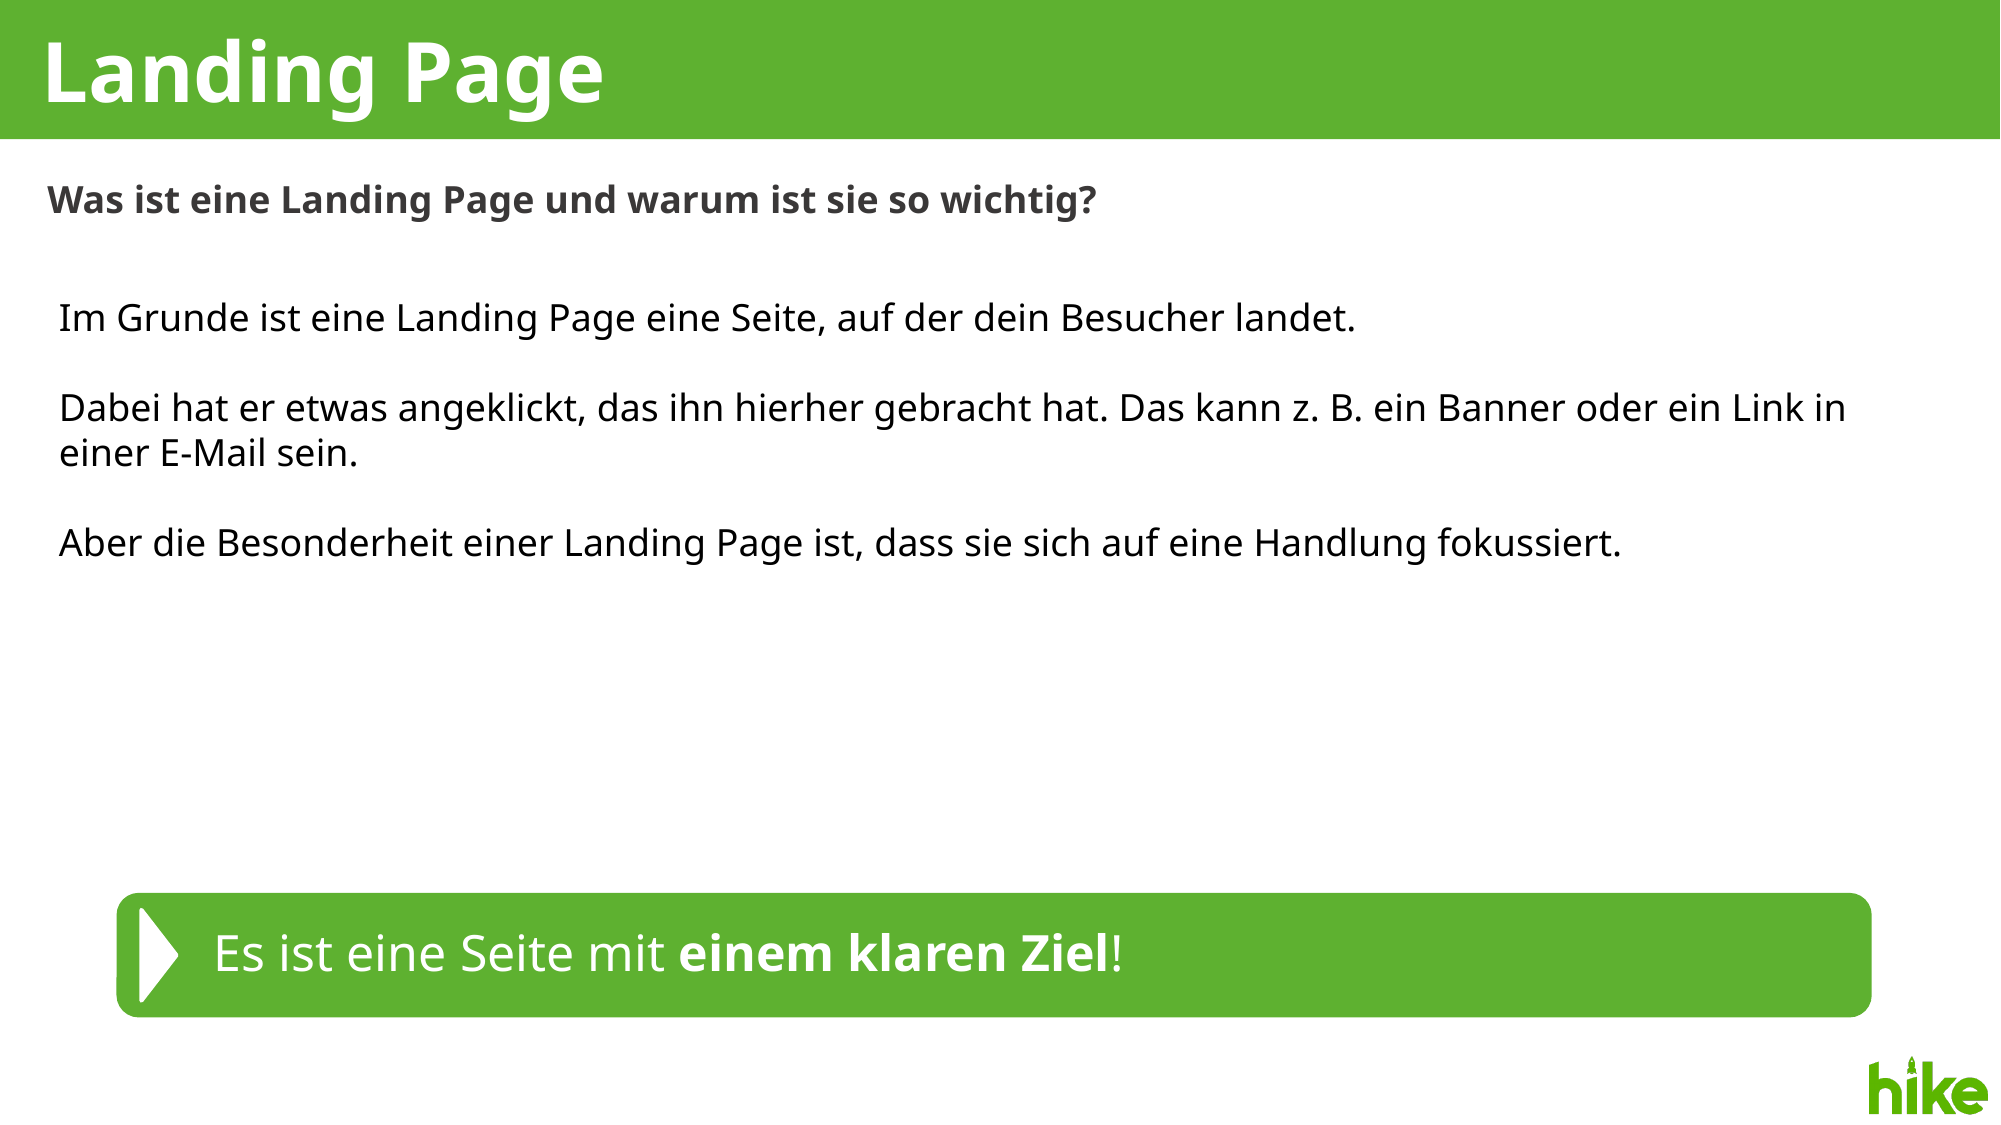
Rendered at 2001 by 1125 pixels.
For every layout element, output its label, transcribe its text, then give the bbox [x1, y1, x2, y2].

text_box [118, 894, 1870, 1016]
text_box [141, 909, 177, 1001]
text_box Es ist eine Seite mit einem klaren Ziel! [198, 913, 1178, 989]
text_box Im Grunde ist eine Landing Page eine Seite, auf der dein Besucher landet. Dabei hat er etwas angeklickt, das ihn hierher gebracht hat. Das kann z. B. ein Banner oder ein Link in einer E-Mail sein. Aber die Besonderheit einer Landing Page ist, dass sie sich auf eine Handlung fokussiert. [43, 286, 1921, 572]
text_box Was ist eine Landing Page und warum ist sie so wichtig? [32, 168, 1669, 229]
picture [1869, 1038, 1988, 1117]
text_box Landing Page [26, 12, 1194, 128]
